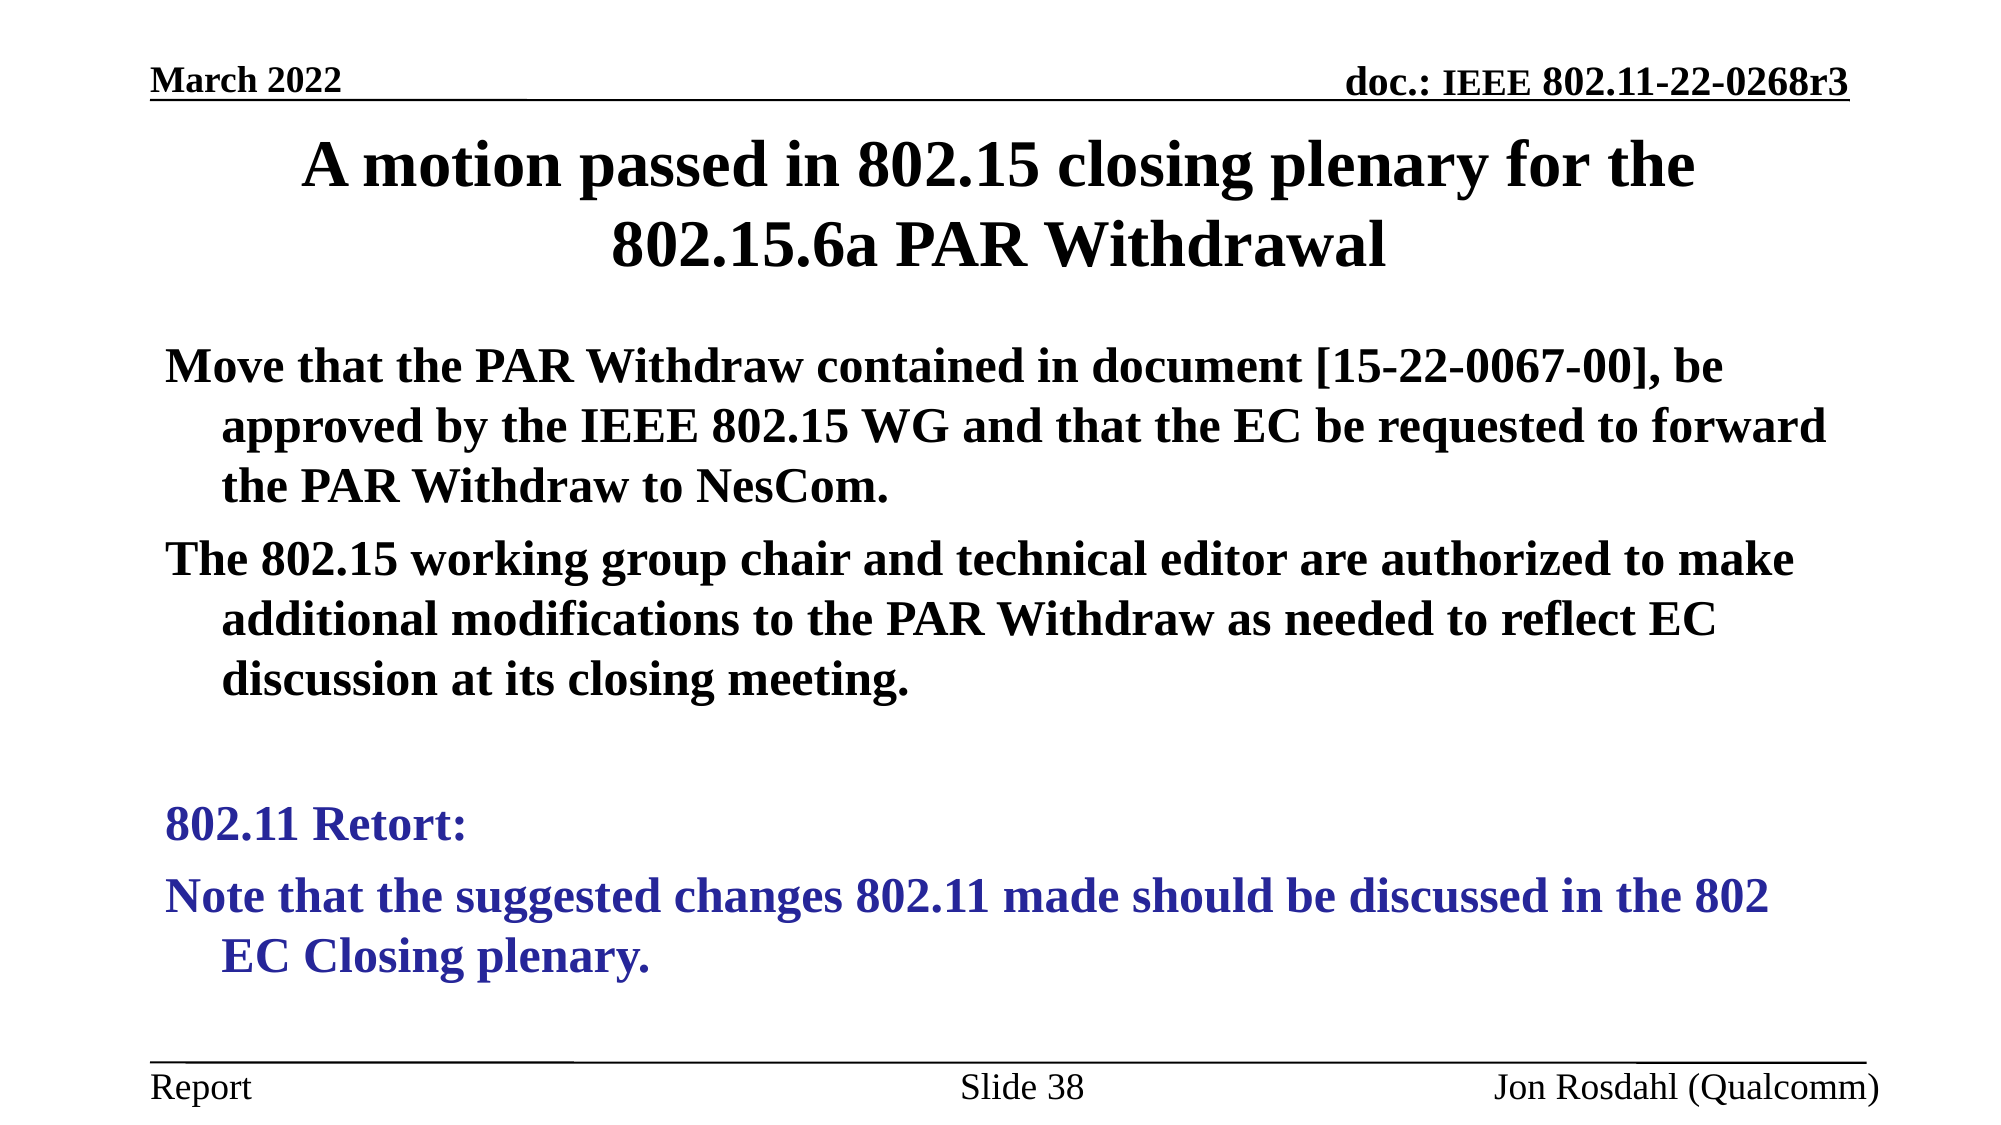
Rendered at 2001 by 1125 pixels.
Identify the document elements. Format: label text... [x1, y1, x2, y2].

footer Jon Rosdahl (Qualcomm) [1436, 1061, 1881, 1108]
title A motion passed in 802.15 closing plenary for the 802.15.6a PAR Withdrawal [149, 112, 1850, 288]
slide_number Slide 38 [950, 1061, 1095, 1125]
list Move that the PAR Withdraw contained in document [15-22-0067-00], be approved by the IEEE 802.15 WG and that the EC be requested to forward the PAR Withdraw to NesCom. The 802.15 working group chair and technical editor are authorized to make additional modifications to the PAR Withdraw as needed to reflect EC discussion at its closing meeting. 802.11 Retort: Note that the suggested changes 802.11 made should be discussed in the 802 EC Closing plenary. [149, 324, 1850, 1000]
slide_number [149, 49, 431, 100]
